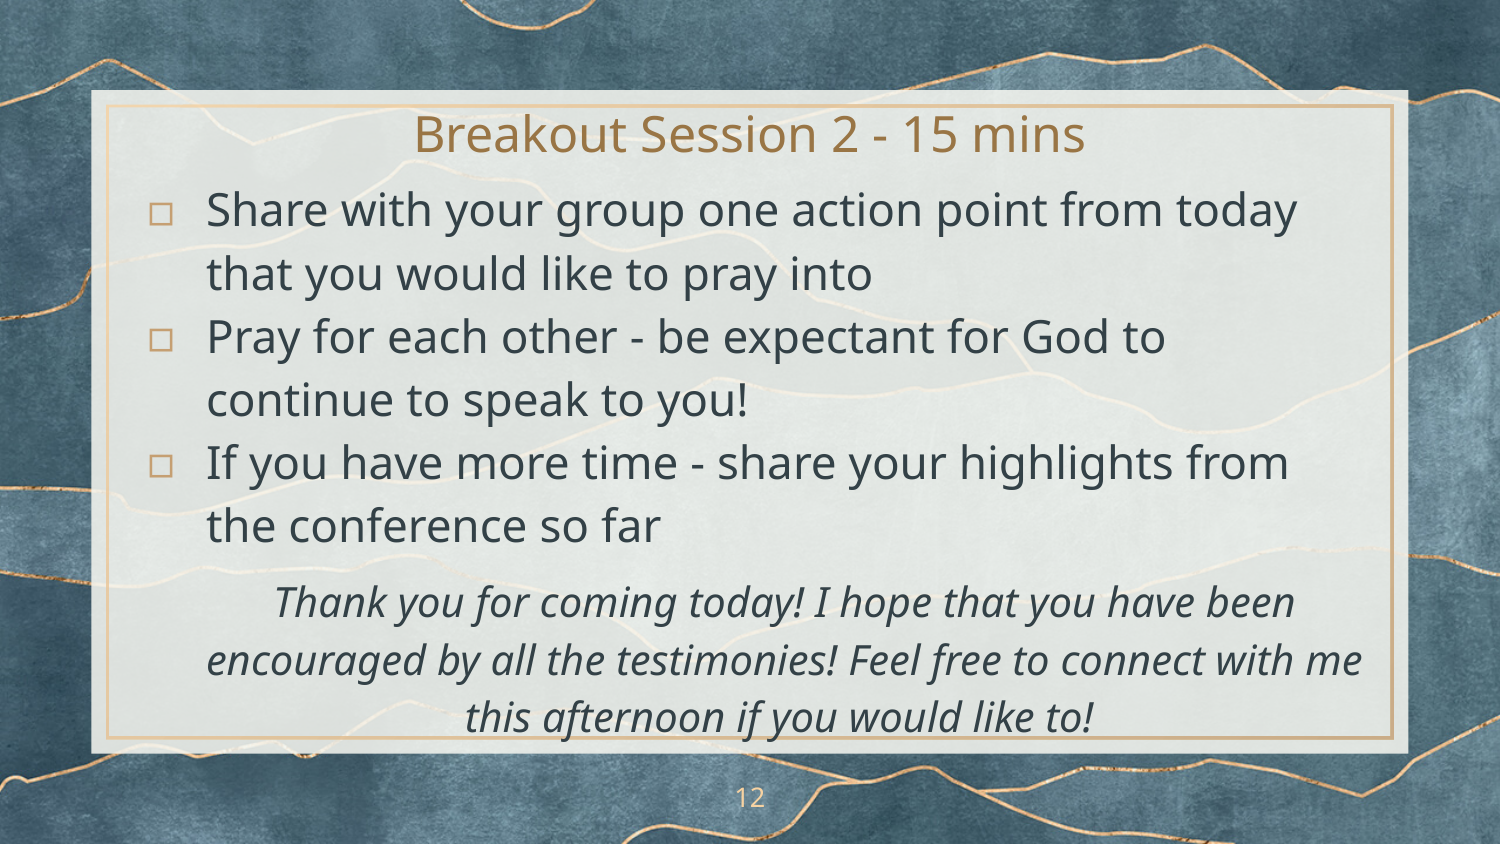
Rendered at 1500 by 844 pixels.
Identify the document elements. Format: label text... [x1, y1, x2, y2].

picture [0, 0, 1500, 844]
list Share with your group one action point from today that you would like to pray into Pray for each other - be expectant for God to continue to speak to you! If you have more time - share your highlights from the conference so far Thank you for coming today! I hope that you have been encouraged by all the testimonies! Feel free to connect with me this afternoon if you would like to! [131, 172, 1364, 671]
title Breakout Session 2 - 15 mins [170, 78, 1330, 172]
slide_number 12 [705, 753, 795, 844]
